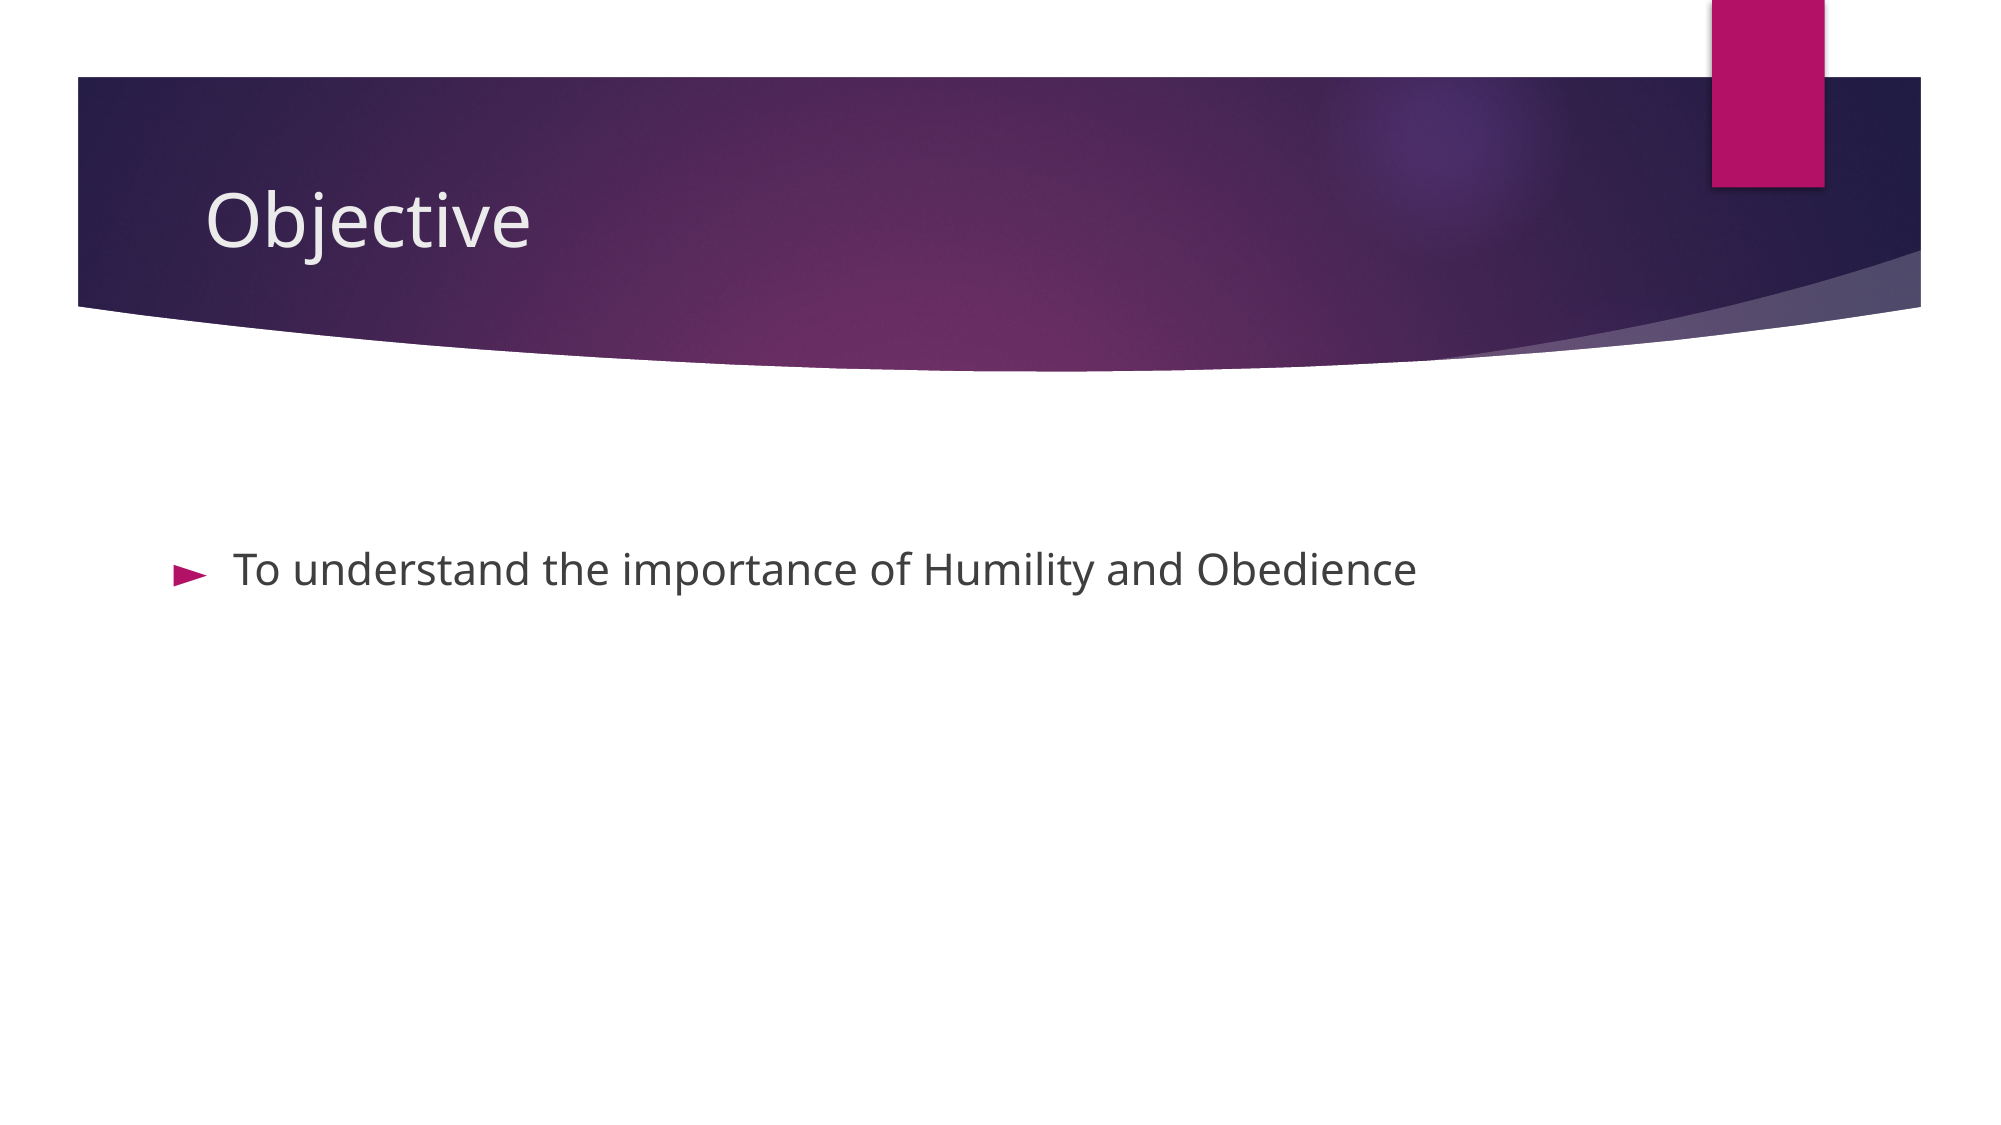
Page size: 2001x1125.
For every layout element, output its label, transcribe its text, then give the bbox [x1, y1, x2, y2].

list To understand the importance of Humility and Obedience [143, 534, 1591, 650]
title Objective [189, 159, 1627, 276]
picture [79, 78, 1920, 371]
